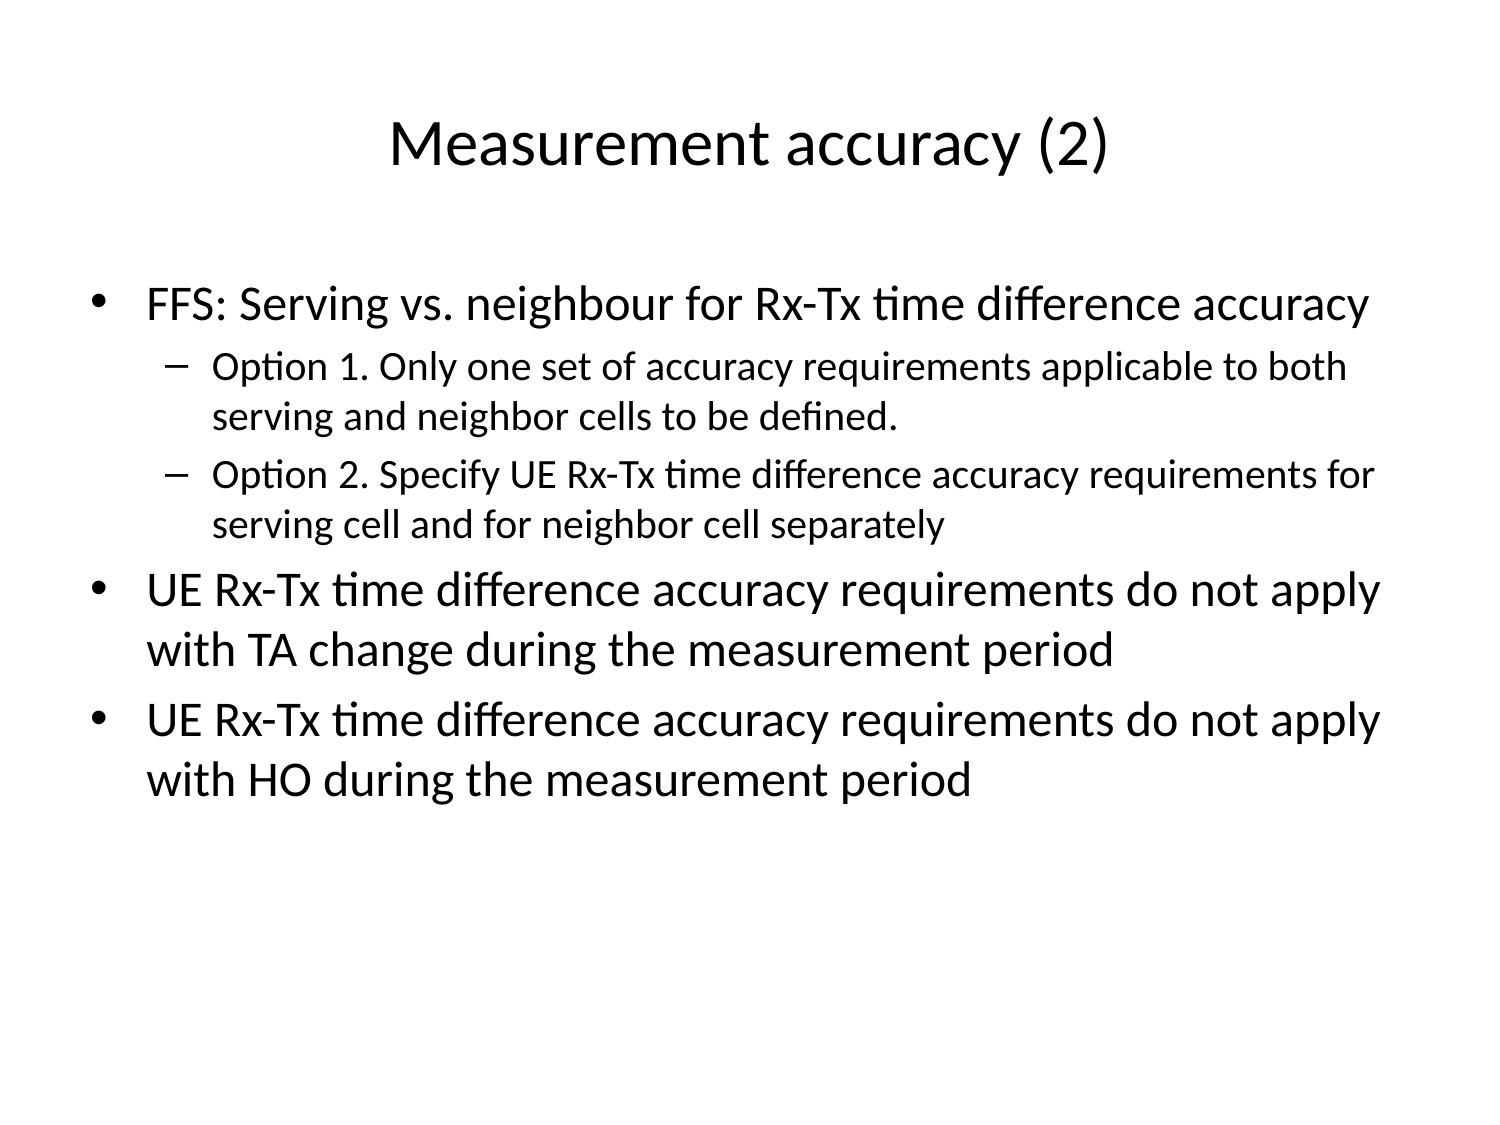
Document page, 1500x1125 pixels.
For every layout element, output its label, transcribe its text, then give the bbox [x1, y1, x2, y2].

title Measurement accuracy (2) [75, 45, 1425, 233]
list FFS: Serving vs. neighbour for Rx-Tx time difference accuracy Option 1. Only one set of accuracy requirements applicable to both serving and neighbor cells to be defined. Option 2. Specify UE Rx-Tx time difference accuracy requirements for serving cell and for neighbor cell separately UE Rx-Tx time difference accuracy requirements do not apply with TA change during the measurement period UE Rx-Tx time difference accuracy requirements do not apply with HO during the measurement period [75, 262, 1425, 1005]
